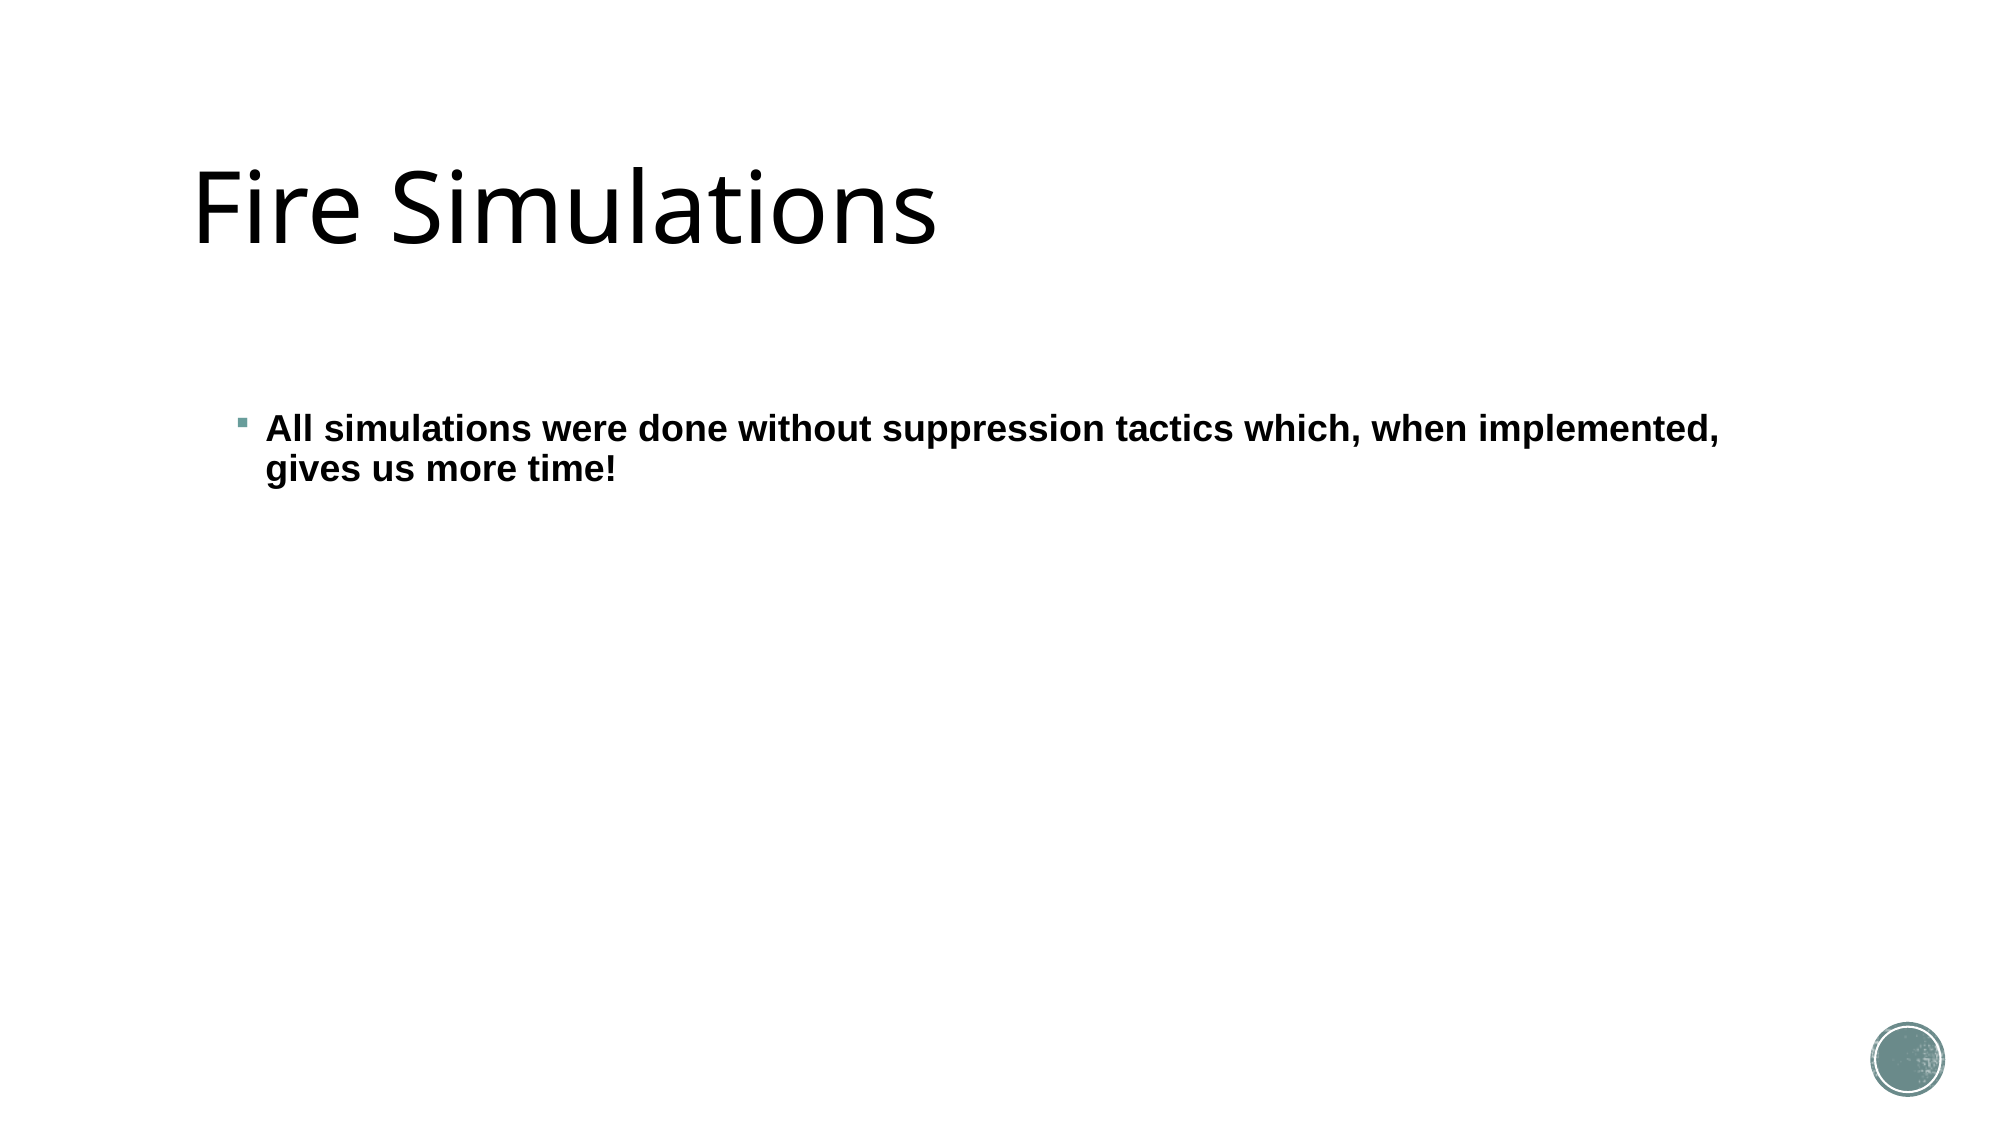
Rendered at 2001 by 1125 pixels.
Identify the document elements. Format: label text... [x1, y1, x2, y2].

title Fire Simulations [175, 79, 1826, 344]
list All simulations were done without suppression tactics which, when implemented, gives us more time! [175, 348, 1826, 1013]
